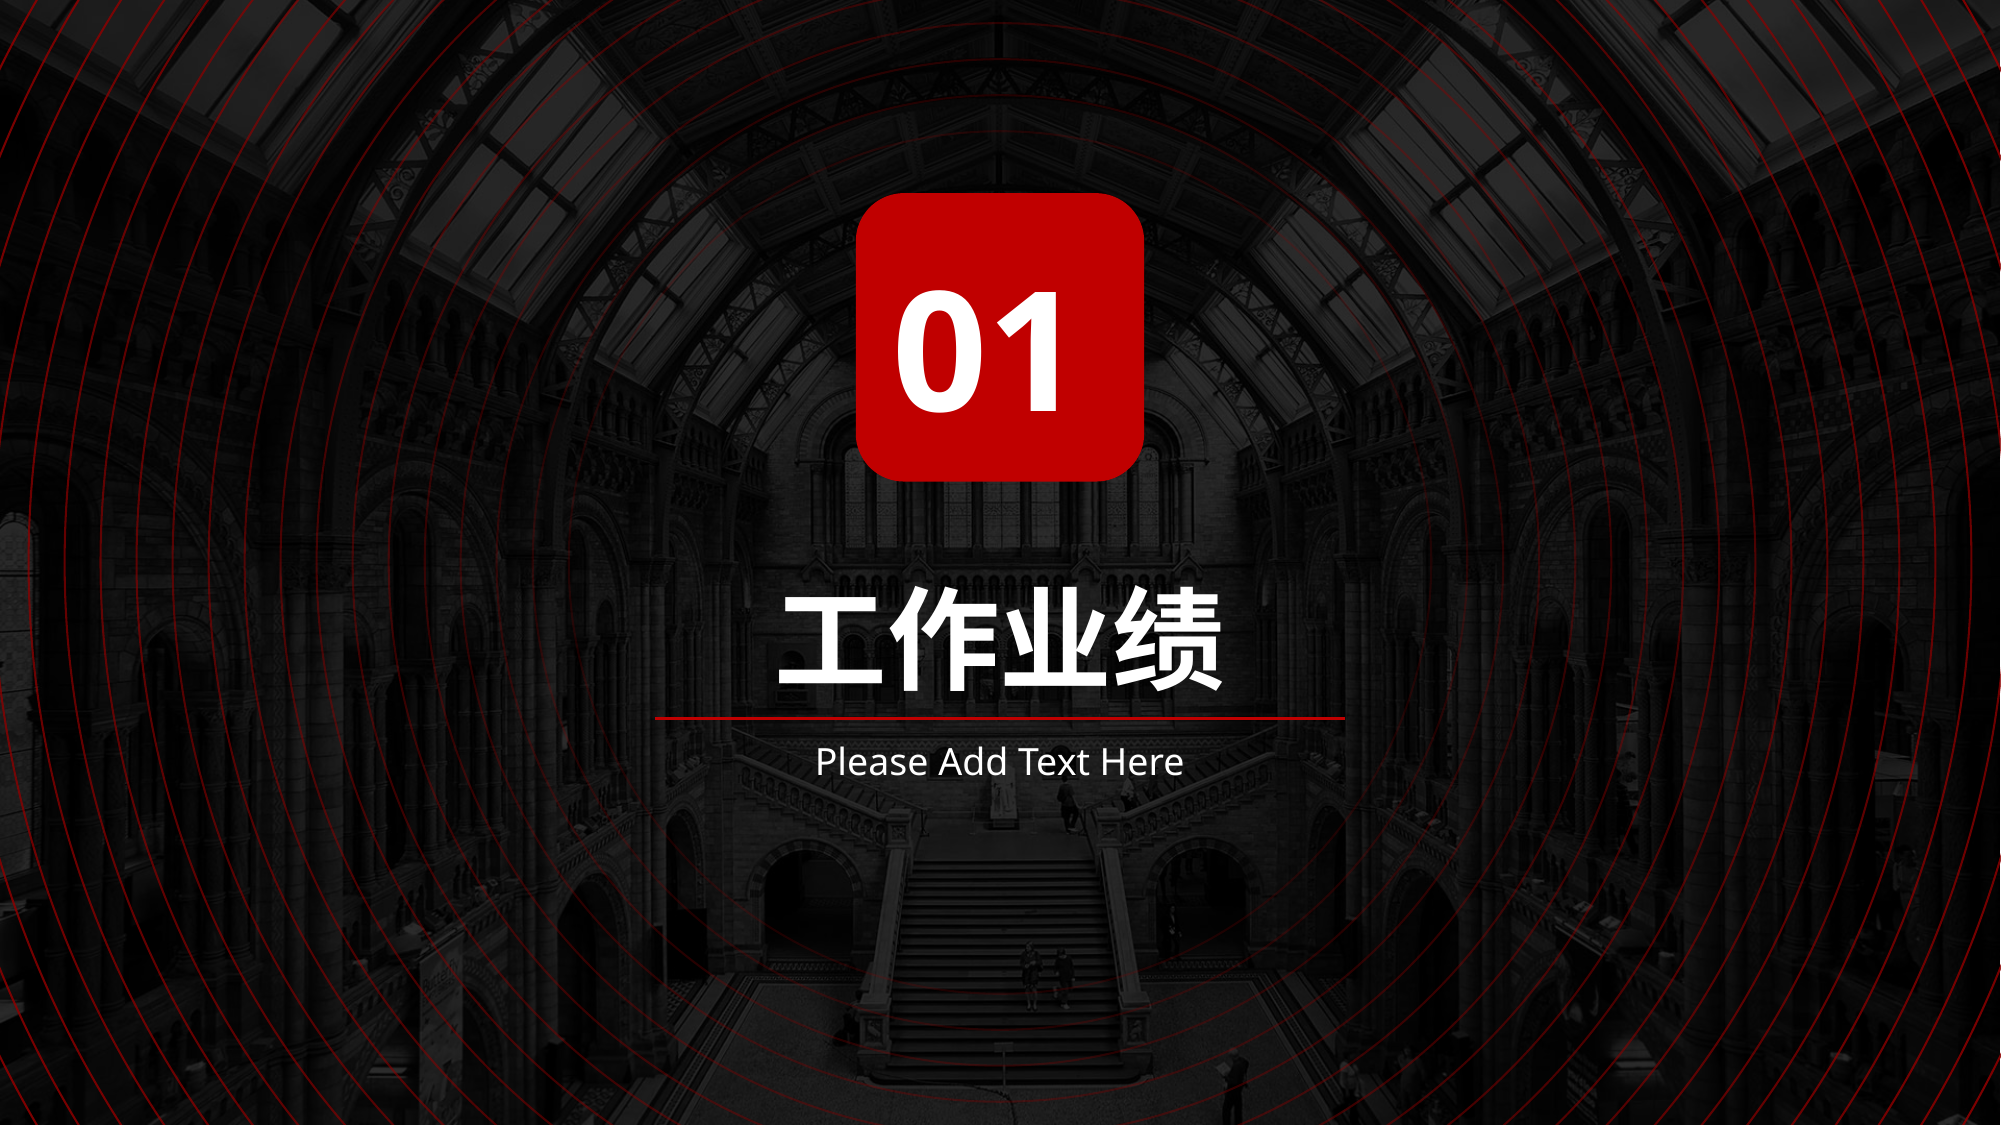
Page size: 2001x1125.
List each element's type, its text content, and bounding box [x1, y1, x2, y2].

list Please Add Text Here [622, 730, 1378, 791]
list 工作业绩 [622, 561, 1378, 713]
list 01 [877, 237, 1144, 455]
